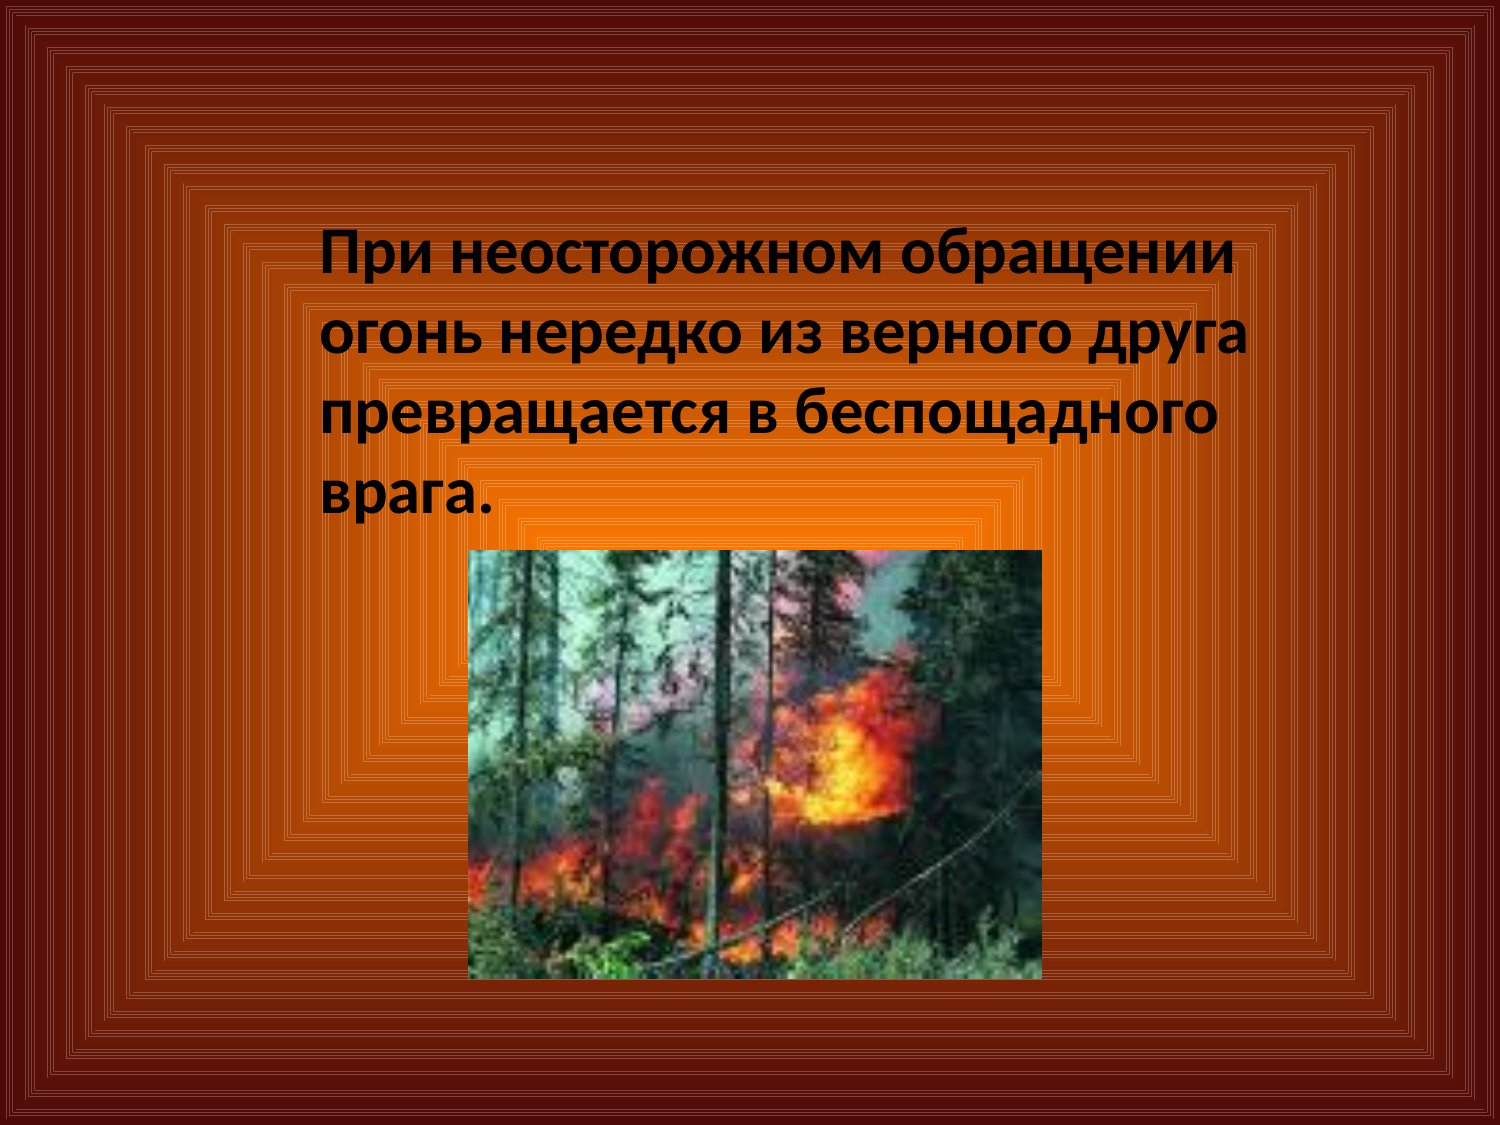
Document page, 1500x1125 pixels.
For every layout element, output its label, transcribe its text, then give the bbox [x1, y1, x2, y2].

text_box При неосторожном обращении огонь нередко из верного друга превращается в беспощадного врага. [304, 199, 1348, 534]
picture [468, 550, 1042, 979]
